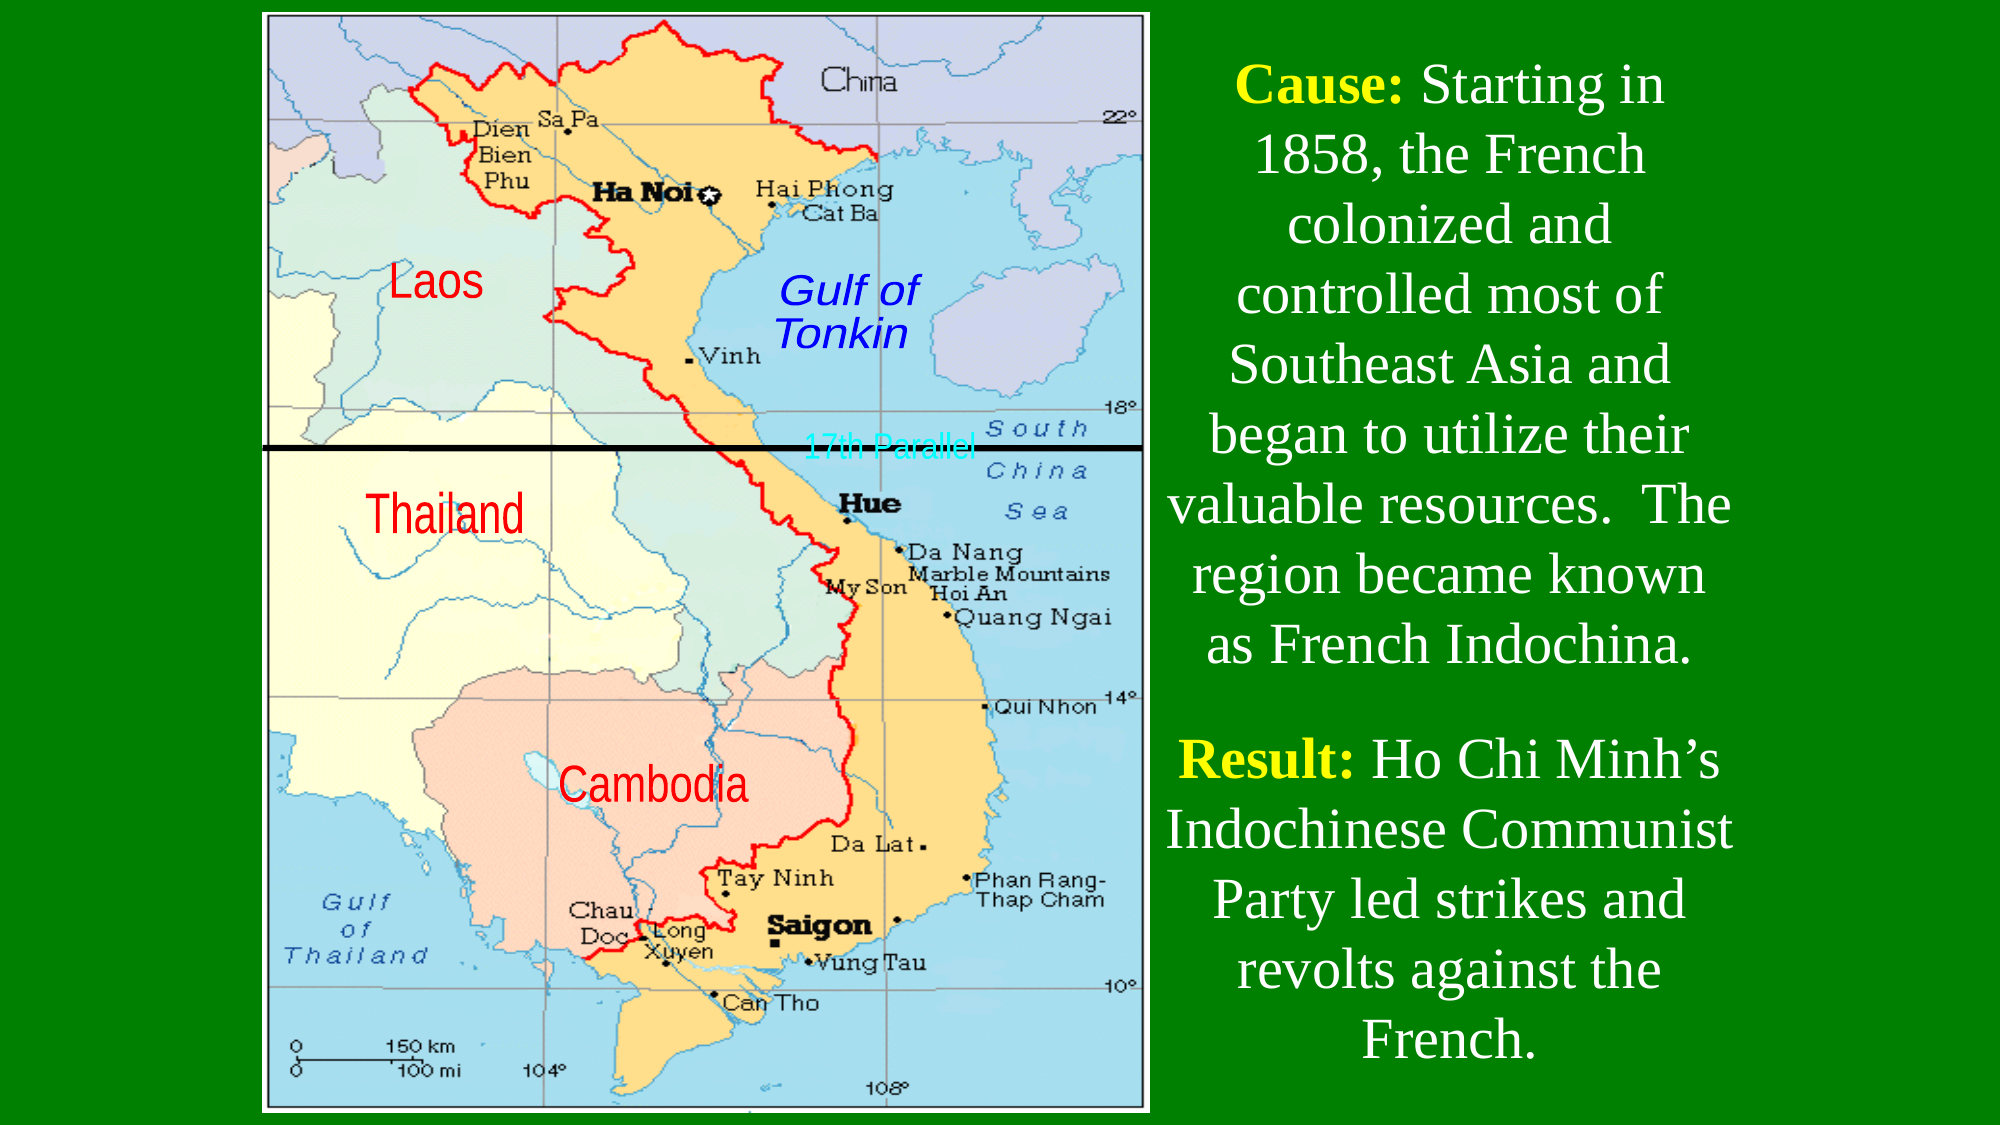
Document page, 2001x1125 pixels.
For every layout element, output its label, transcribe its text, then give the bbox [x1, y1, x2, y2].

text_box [262, 12, 1151, 1113]
text_box Cause: Starting in 1858, the French colonized and controlled most of Southeast Asia and began to utilize their valuable resources. The region became known as French Indochina. [1154, 37, 1750, 683]
text_box Result: Ho Chi Minh’s Indochinese Communist Party led strikes and revolts against the French. [1154, 712, 1750, 1078]
